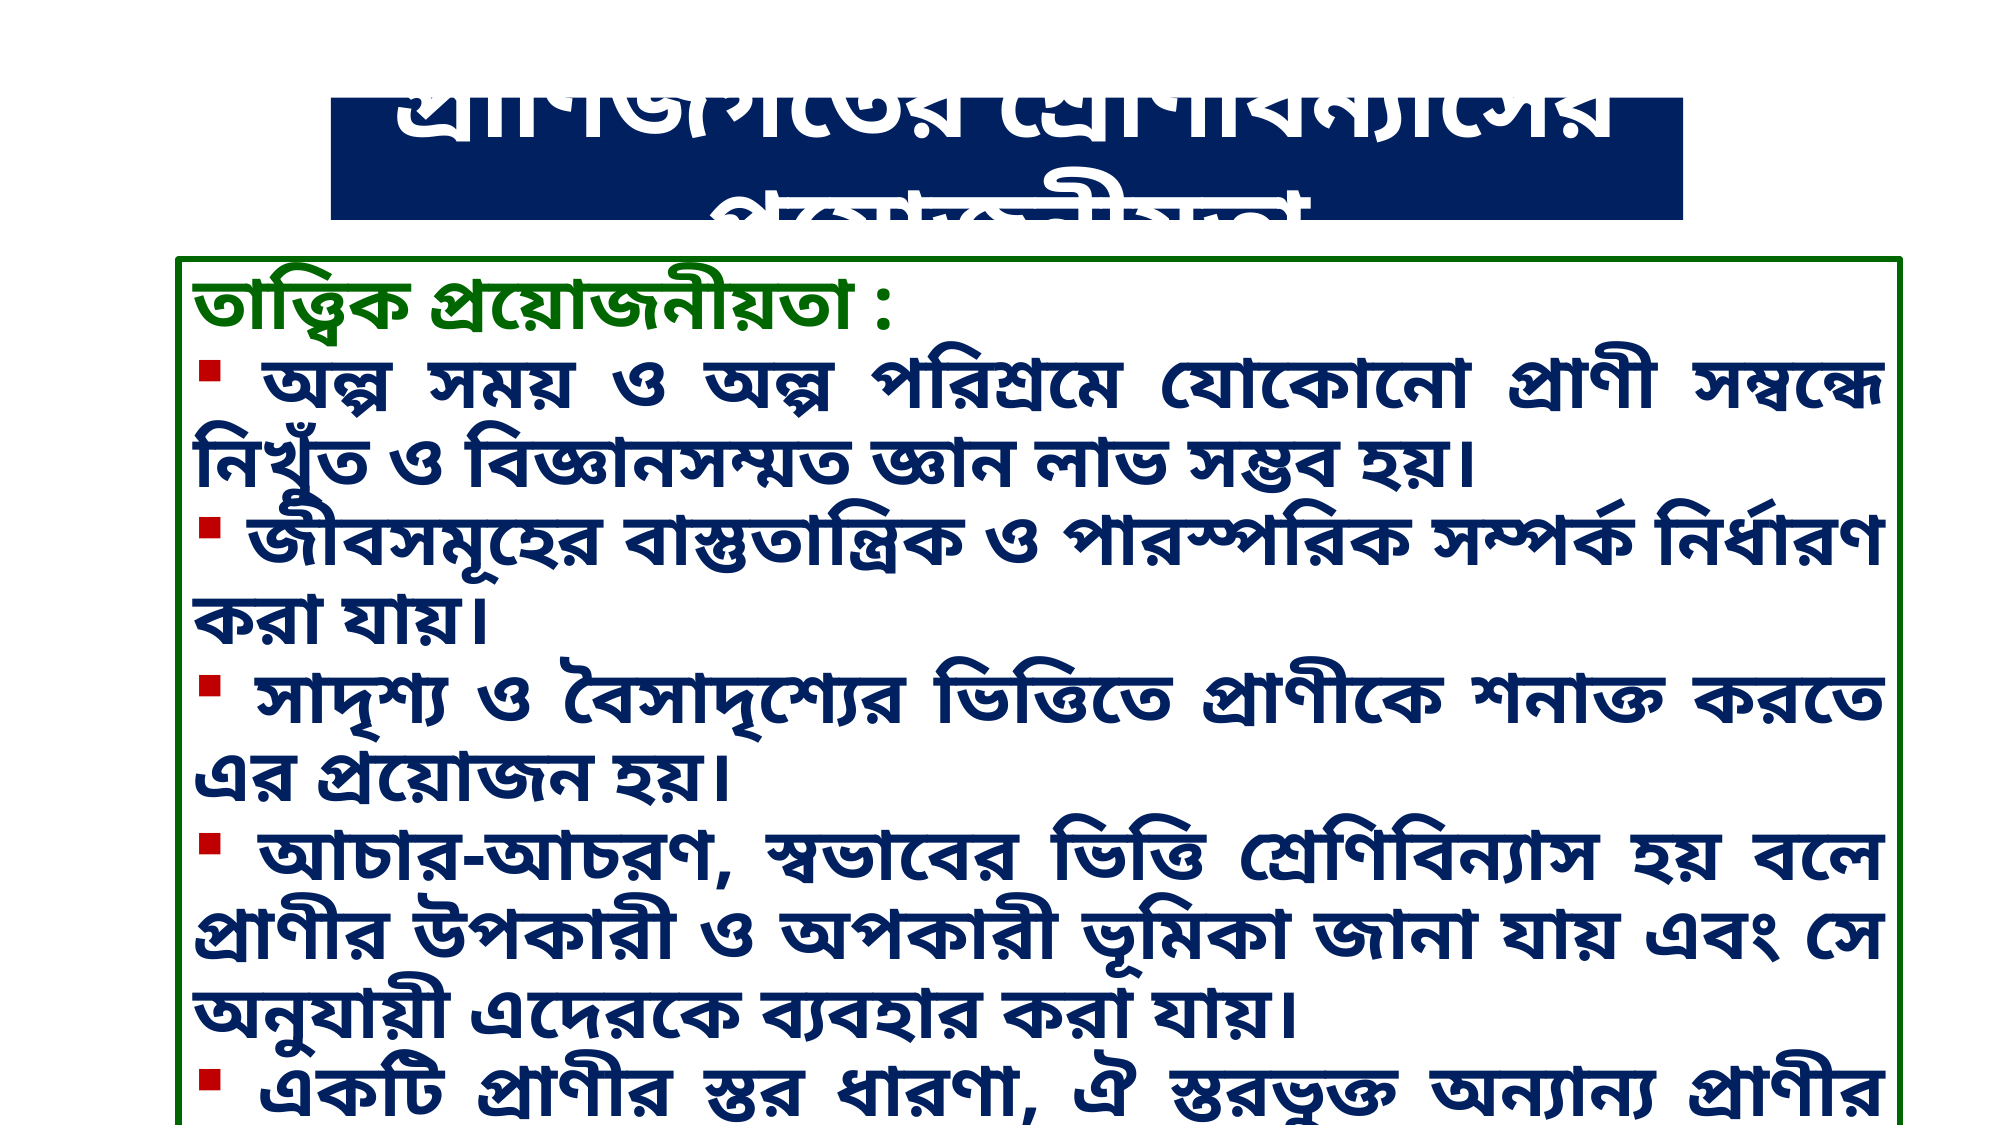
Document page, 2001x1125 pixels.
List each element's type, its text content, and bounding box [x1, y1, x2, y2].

title প্রাণিজগতের শ্রেণিবিন্যাসের প্রয়োজনীয়তা [330, 97, 1684, 220]
text_box তাত্ত্বিক প্রয়োজনীয়তা : অল্প সময় ও অল্প পরিশ্রমে যোকোনো প্রাণী সম্বন্ধে নিখুঁত ও বিজ্ঞানসম্মত জ্ঞান লাভ সম্ভব হয়। জীবসমূহের বাস্তুতান্ত্রিক ও পারস্পরিক সম্পর্ক নির্ধারণ করা যায়। সাদৃশ্য ও বৈসাদৃশ্যের ভিত্তিতে প্রাণীকে শনাক্ত করতে এর প্রয়োজন হয়। আচার-আচরণ, স্বভাবের ভিত্তি শ্রেণিবিন্যাস হয় বলে প্রাণীর উপকারী ও অপকারী ভূমিকা জানা যায় এবং সে অনুযায়ী এদেরকে ব্যবহার করা যায়। একটি প্রাণীর স্তর ধারণা, ঐ স্তরভুক্ত অন্যান্য প্রাণীর বৈশিষ্ট্য নির্দেশক। প্রাণী শ্রেণিবিন্যাস এর বিবর্তনীয় ধারার নির্দেশক। নতুন প্রাণী শনাক্তকরণে শ্রেনিবিন্যাসের জ্ঞান অপরিহার্য। [178, 259, 1900, 1125]
